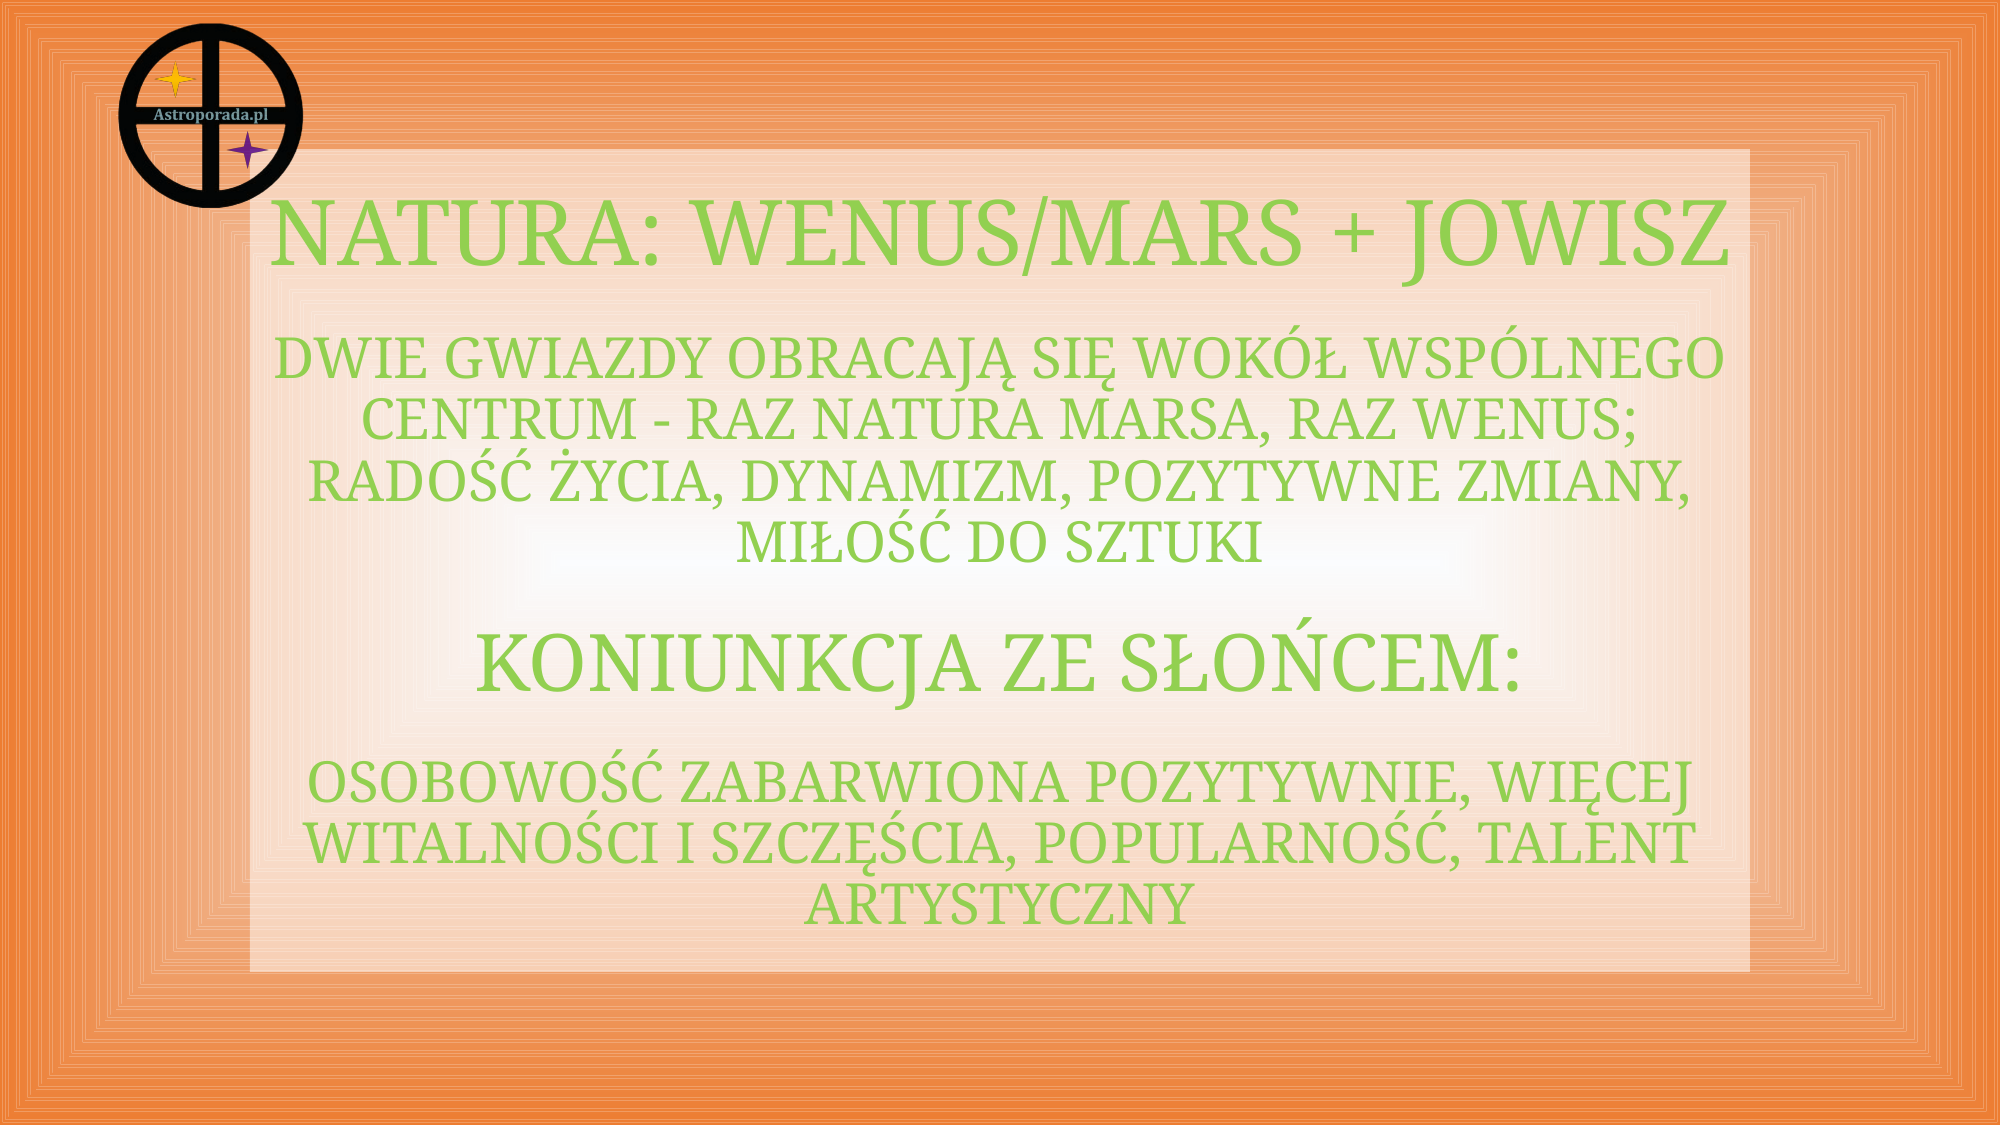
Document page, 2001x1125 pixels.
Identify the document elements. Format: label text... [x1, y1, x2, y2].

picture [116, 21, 306, 211]
title NATURA: WENUS/MARS + JOWISZ DWIE GWIAZDY OBRACAJĄ SIĘ WOKÓŁ WSPÓLNEGO CENTRUM - RAZ NATURA MARSA, RAZ WENUS; RADOŚĆ ŻYCIA, DYNAMIZM, POZYTYWNE ZMIANY, MIŁOŚĆ DO SZTUKI KONIUNKCJA ZE SŁOŃCEM: OSOBOWOŚĆ ZABARWIONA POZYTYWNIE, WIĘCEJ WITALNOŚCI I SZCZĘŚCIA, POPULARNOŚĆ, TALENT ARTYSTYCZNY [249, 149, 1750, 972]
